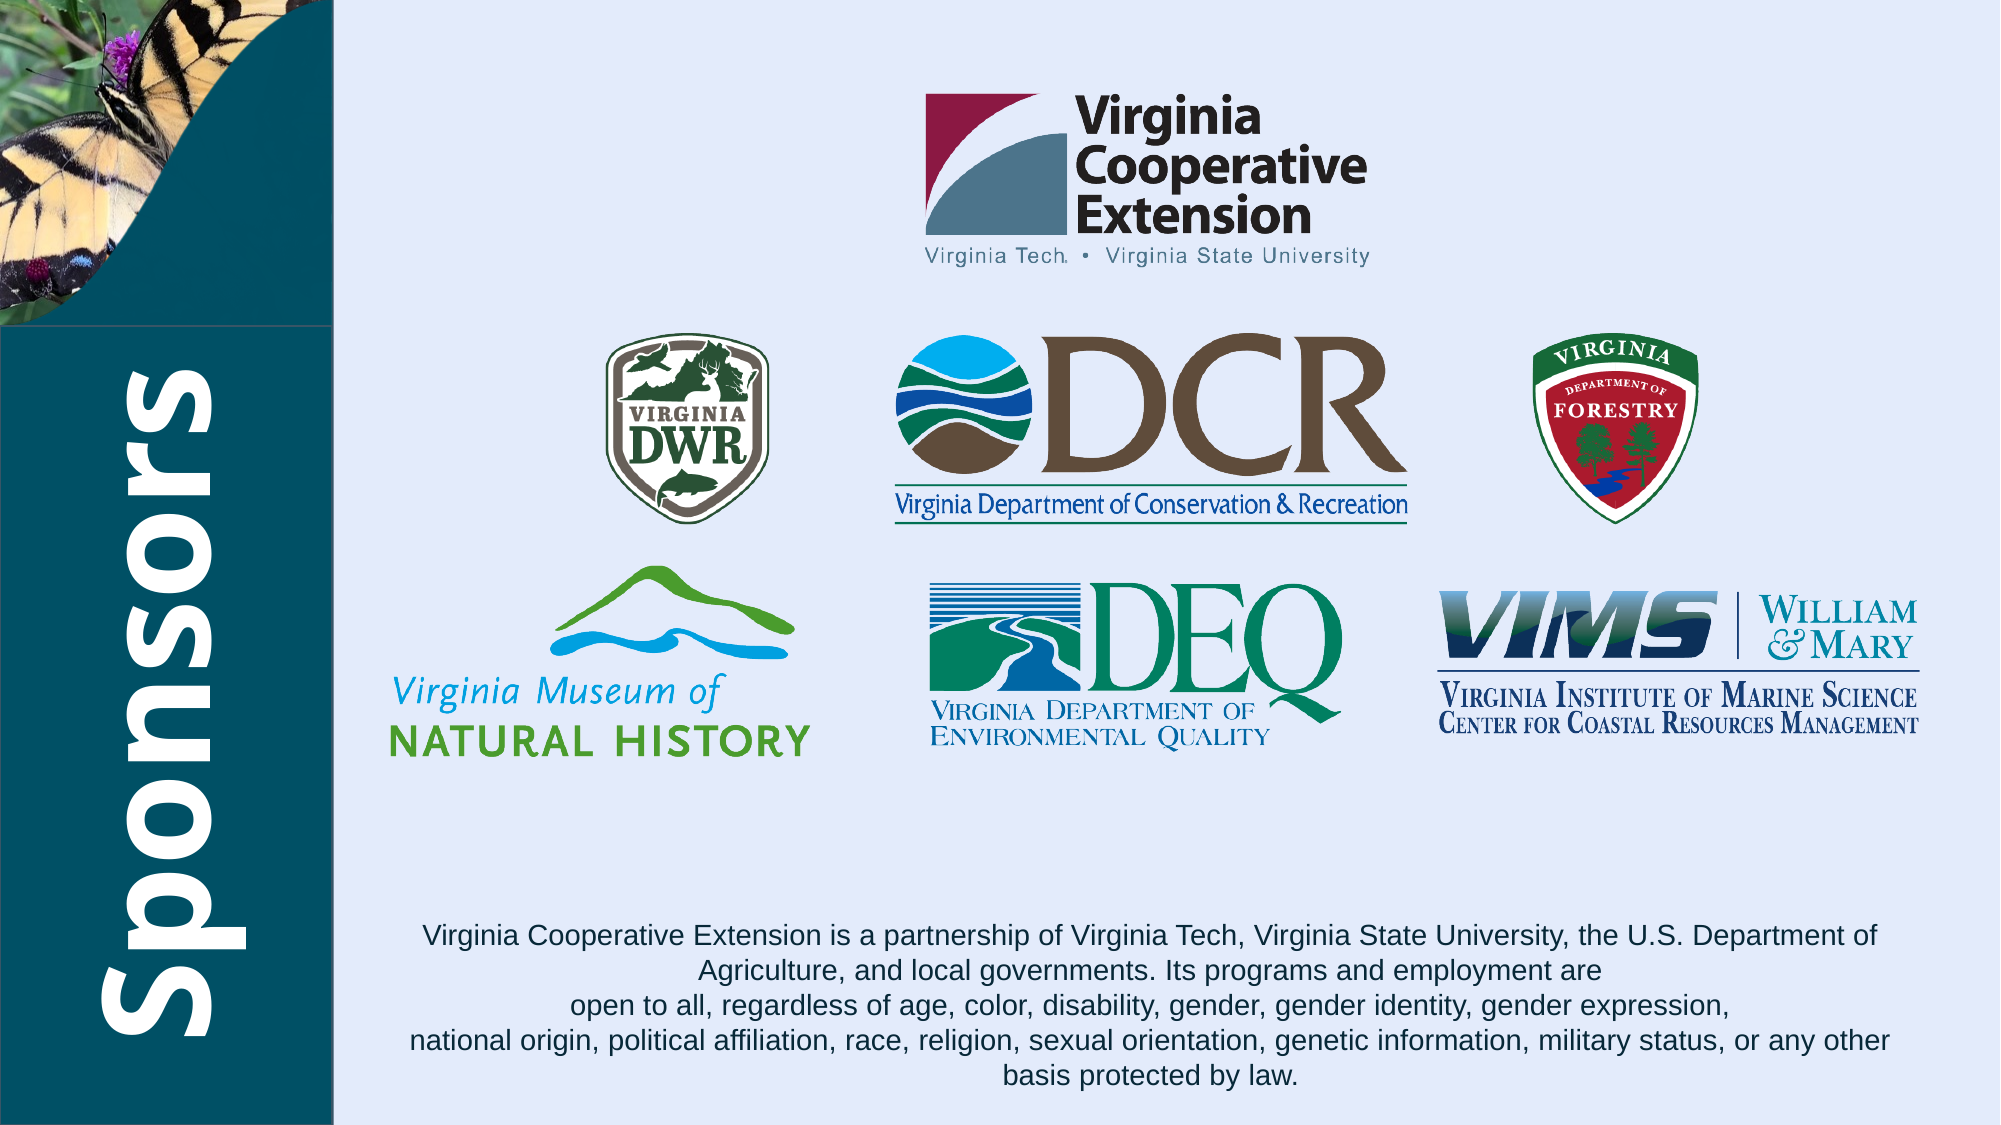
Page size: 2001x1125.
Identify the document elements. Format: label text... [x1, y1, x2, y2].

picture [332, 62, 1971, 773]
text_box Virginia Cooperative Extension is a partnership of Virginia Tech, Virginia State University, the U.S. Department of Agriculture, and local governments. Its programs and employment are open to all, regardless of age, color, disability, gender, gender identity, gender expression, national origin, political affiliation, race, religion, sexual orientation, genetic information, military status, or any other basis protected by law. [385, 909, 1917, 1099]
picture [0, 0, 319, 326]
title Sponsors [32, 329, 250, 1104]
text_box [0, 326, 333, 1125]
